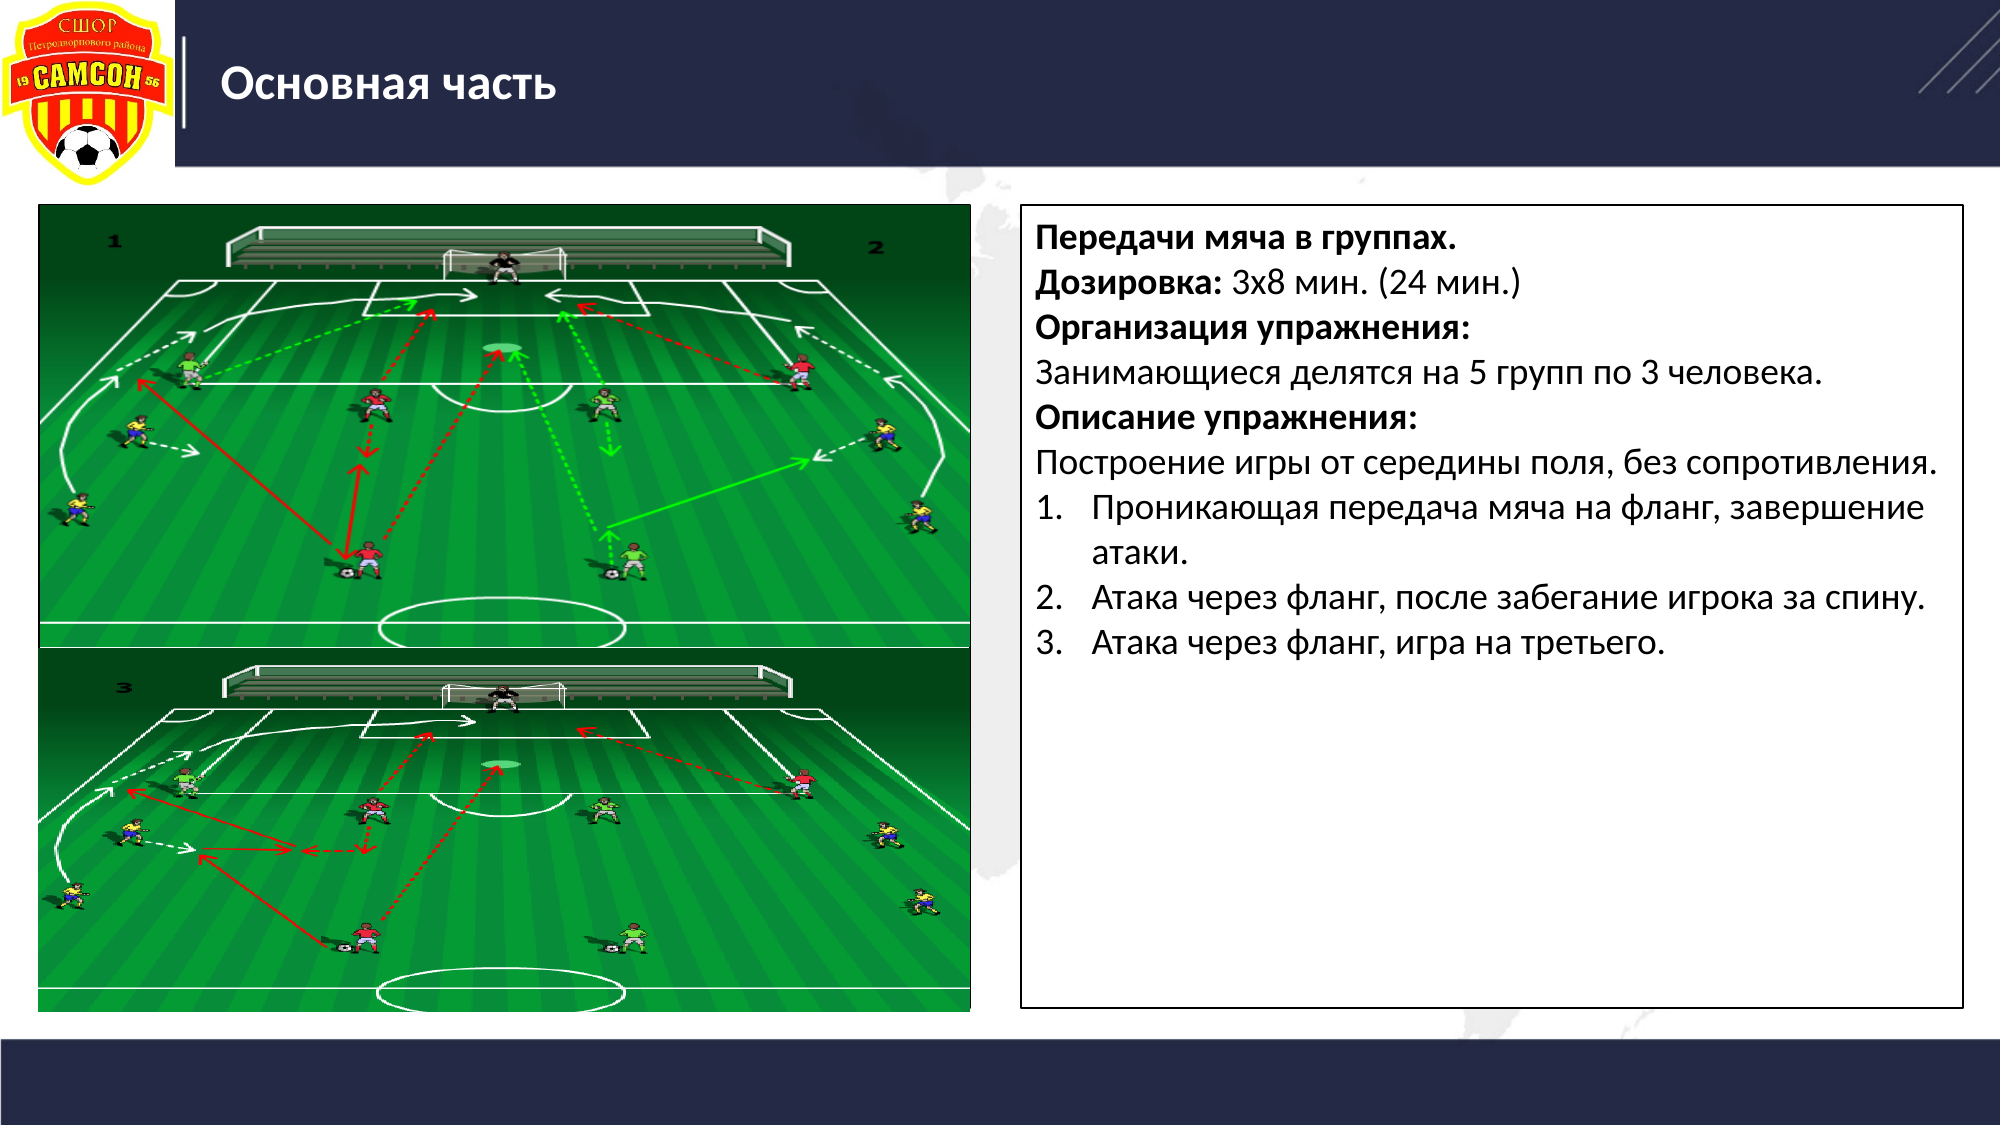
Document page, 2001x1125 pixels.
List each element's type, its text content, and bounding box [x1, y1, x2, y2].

picture [0, 0, 2000, 1125]
text_box Передачи мяча в группах. Дозировка: 3х8 мин. (24 мин.) Организация упражнения: Занимающиеся делятся на 5 групп по 3 человека. Описание упражнения: Построение игры от середины поля, без сопротивления. Проникающая передача мяча на фланг, завершение атаки. Атака через фланг, после забегание игрока за спину. Атака через фланг, игра на третьего. [1020, 204, 1964, 1009]
text_box Основная часть [205, 49, 1910, 113]
